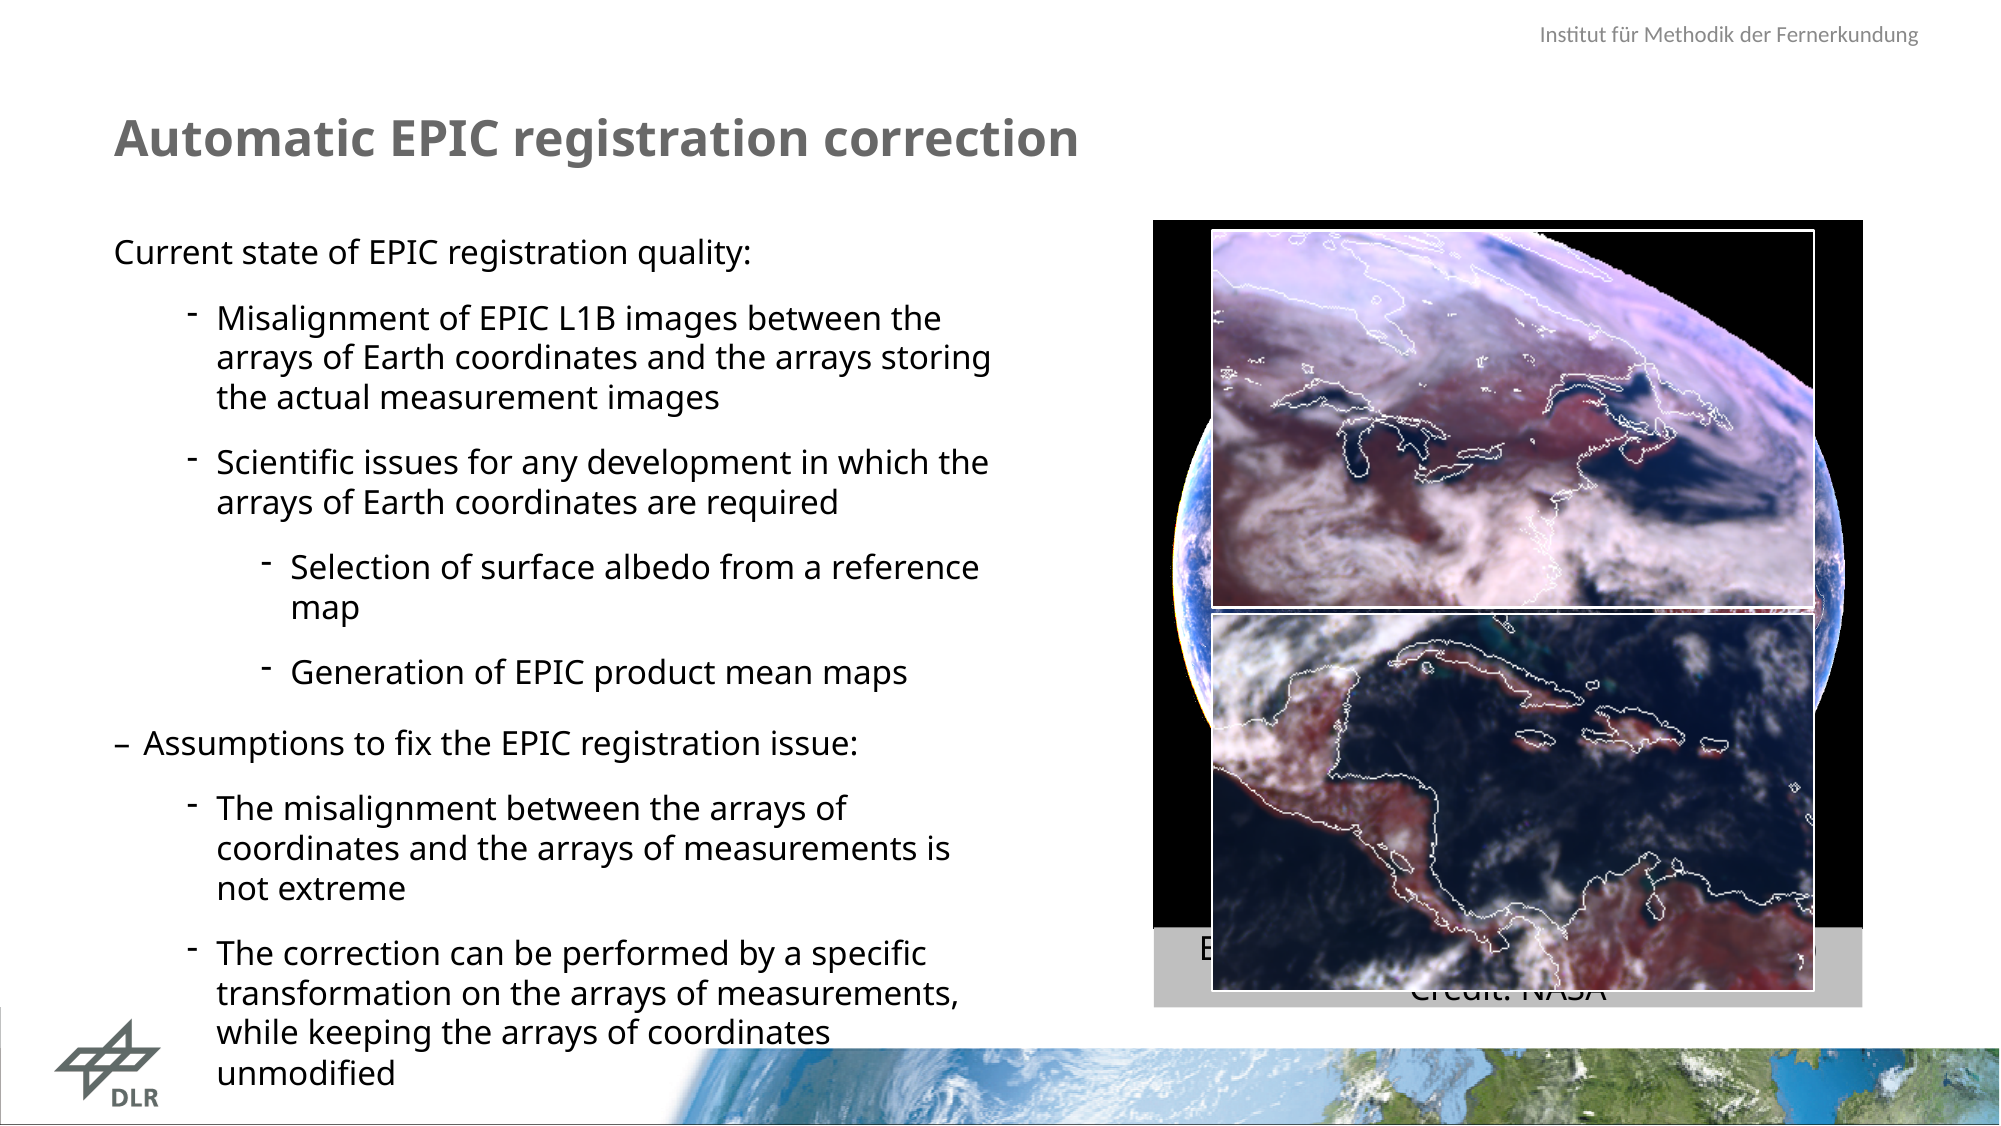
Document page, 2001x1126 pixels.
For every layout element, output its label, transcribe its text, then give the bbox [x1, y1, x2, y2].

list Current state of EPIC registration quality: Misalignment of EPIC L1B images between the arrays of Earth coordinates and the arrays storing the actual measurement images Scientific issues for any development in which the arrays of Earth coordinates are required Selection of surface albedo from a reference map Generation of EPIC product mean maps Assumptions to fix the EPIC registration issue: The misalignment between the arrays of coordinates and the arrays of measurements is not extreme The correction can be performed by a specific transformation on the arrays of measurements, while keeping the arrays of coordinates unmodified [113, 231, 1001, 1009]
title Automatic EPIC registration correction [114, 106, 1921, 228]
picture [0, 1007, 2000, 1125]
text_box EPIC L1B 2016/03/20 18:36:56 UTC (v02) Credit: NASA [1153, 935, 1863, 1008]
picture [1153, 219, 1863, 990]
